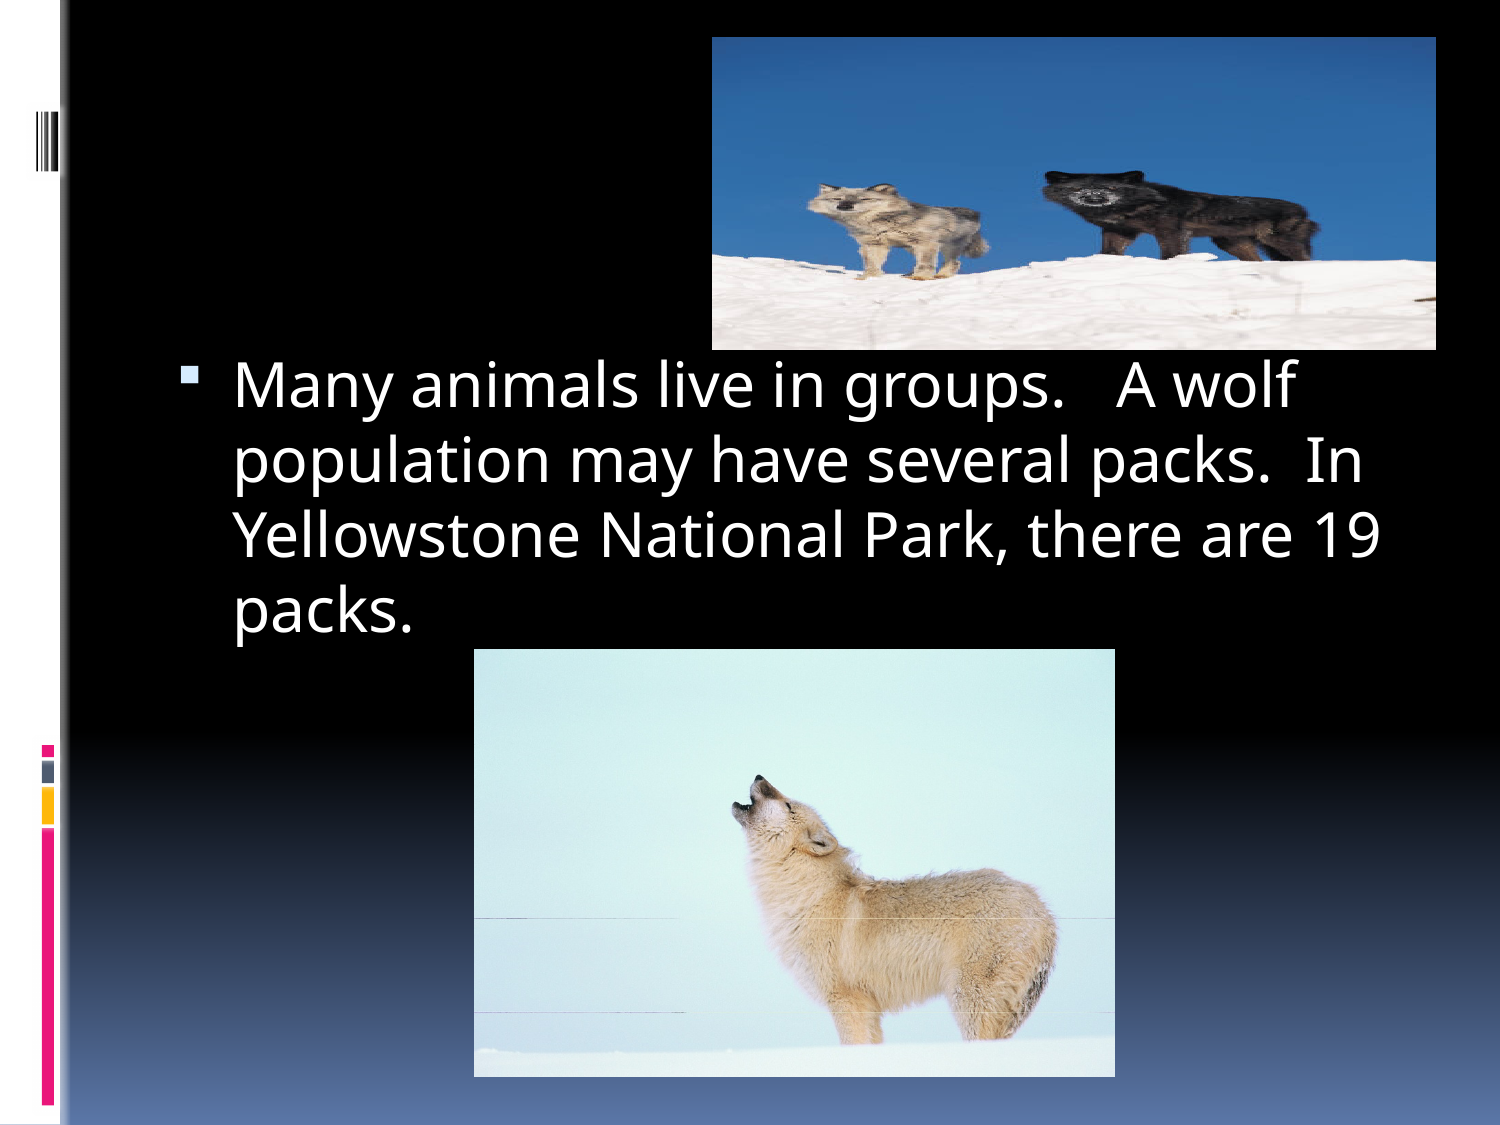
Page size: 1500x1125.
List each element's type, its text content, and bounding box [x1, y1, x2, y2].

list Many animals live in groups. A wolf population may have several packs. In Yellowstone National Park, there are 19 packs. [150, 337, 1425, 1088]
picture [712, 36, 1437, 351]
picture [474, 649, 1116, 1077]
